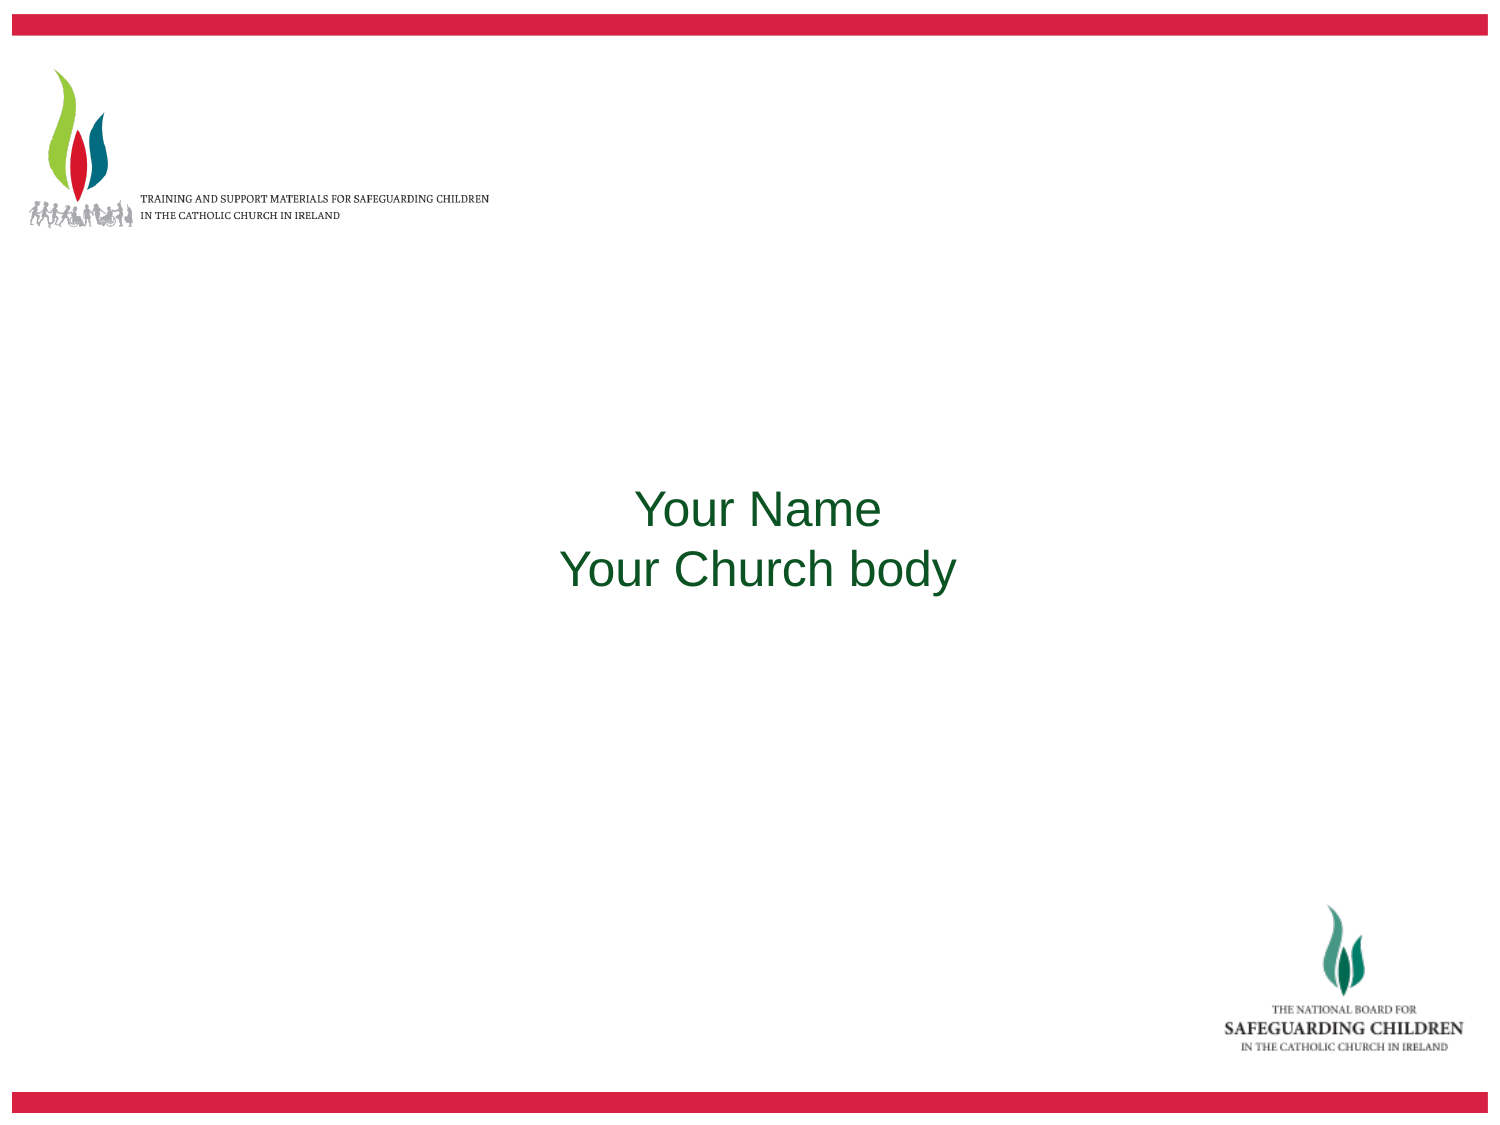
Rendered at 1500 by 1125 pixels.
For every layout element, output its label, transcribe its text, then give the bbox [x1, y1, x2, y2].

subtitle Your Name Your Church body [541, 468, 975, 1125]
